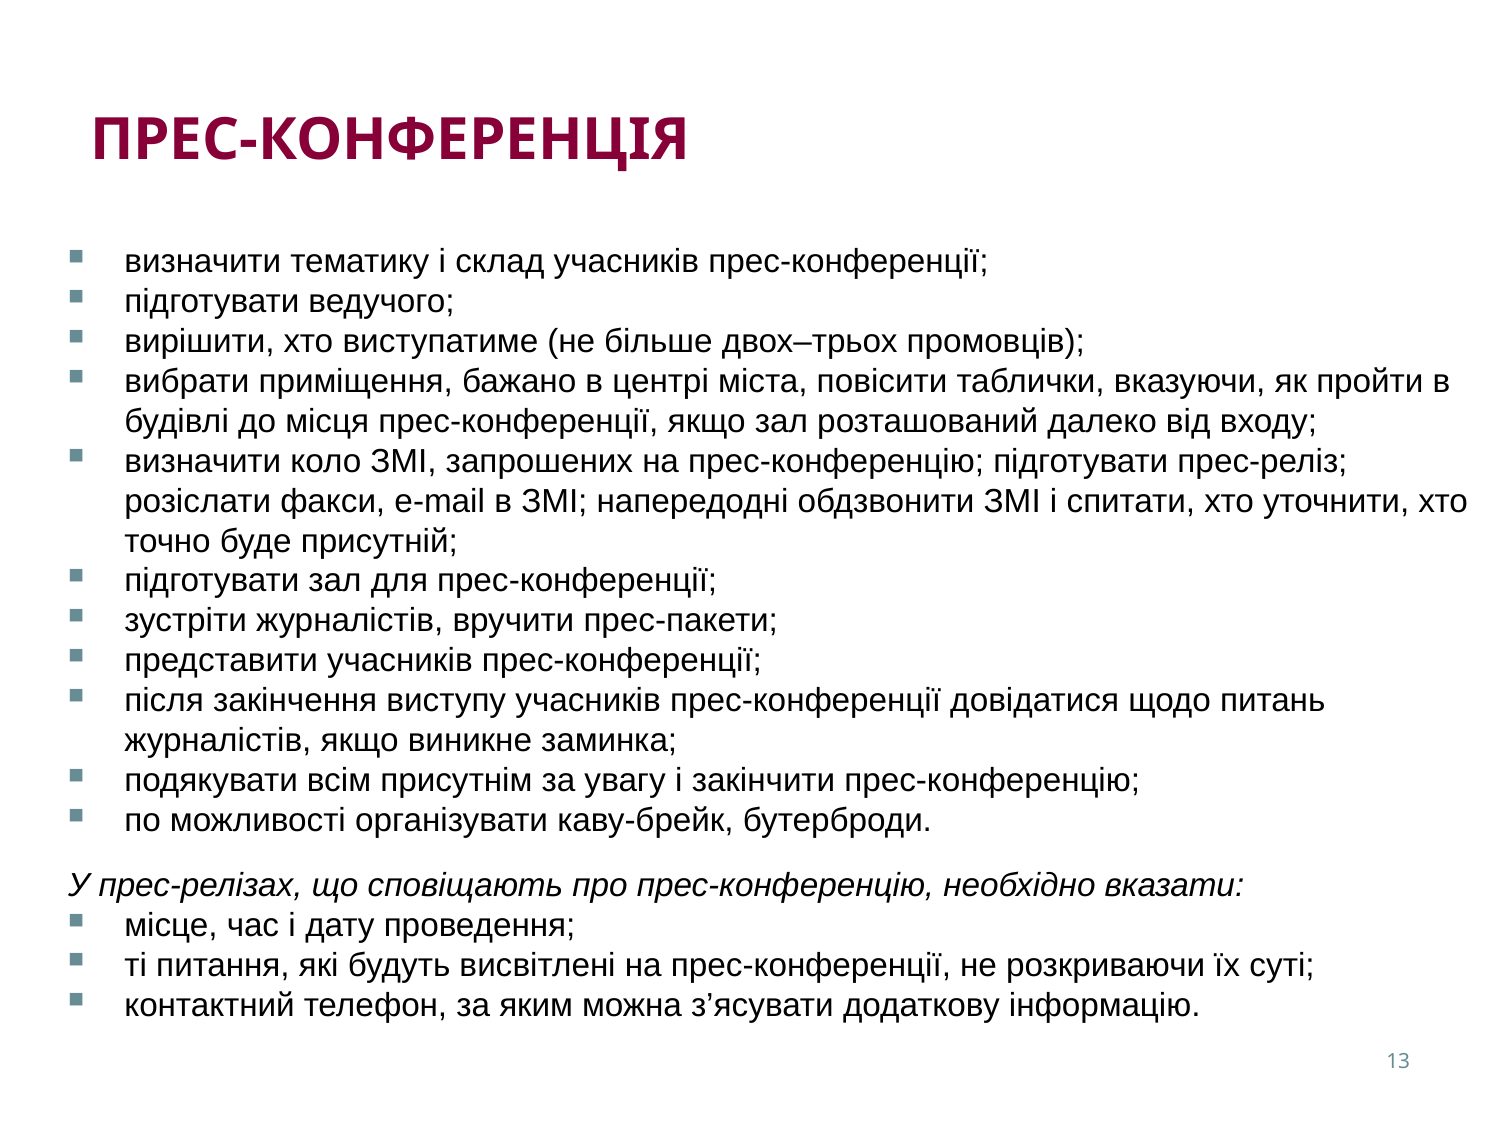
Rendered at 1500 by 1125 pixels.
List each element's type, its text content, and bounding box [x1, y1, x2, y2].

title Прес-конференція [75, 90, 1425, 182]
list визначити тематику і склад учасників прес-конференції; підготувати ведучого; вирішити, хто виступатиме (не більше двох–трьох промовців); вибрати приміщення, бажано в центрі міста, повісити таблички, вказуючи, як пройти в будівлі до місця прес-конференції, якщо зал розташований далеко від входу; визначити коло ЗМІ, запрошених на прес-конференцію; підготувати прес-реліз; розіслати факси, e-mail в ЗМІ; напередодні обдзвонити ЗМІ і спитати, хто уточнити, хто точно буде присутній; підготувати зал для прес-конференції; зустріти журналістів, вручити прес-пакети; представити учасників прес-конференції; після закінчення виступу учасників прес-конференції довідатися щодо питань журналістів, якщо виникне заминка; подякувати всім присутнім за увагу і закінчити прес-конференцію; по можливості організувати каву-брейк, бутерброди. У прес-релізах, що сповіщають про прес-конференцію, необхідно вказати: місце, час і дату проведення; ті питання, які будуть висвітлені на прес-конференції, не розкриваючи їх суті; контактний телефон, за яким можна з’ясувати додаткову інформацію. [53, 231, 1500, 1118]
slide_number 13 [1074, 1023, 1426, 1100]
